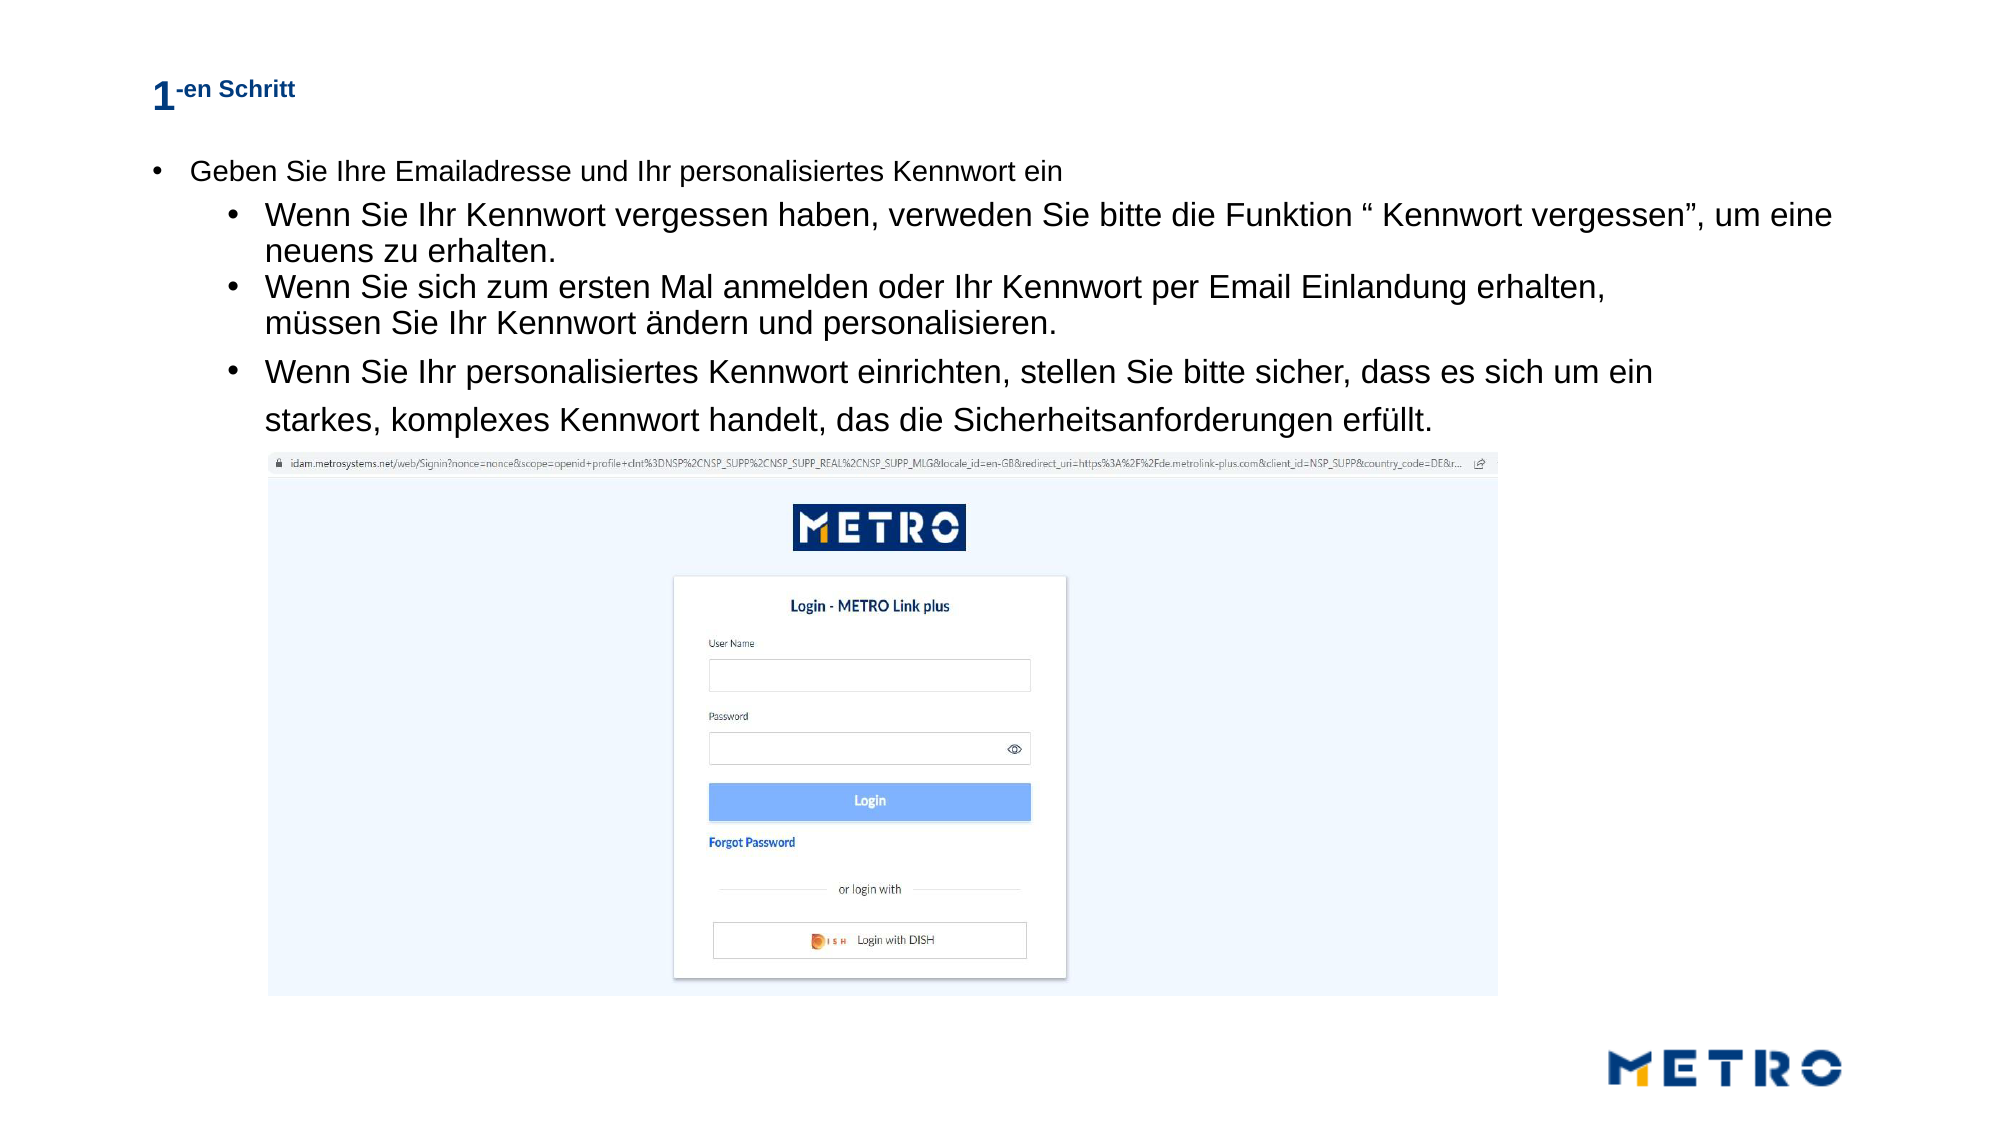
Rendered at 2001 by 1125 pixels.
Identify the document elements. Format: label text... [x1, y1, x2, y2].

picture [268, 451, 1498, 996]
title 1-en Schritt [137, 59, 1863, 134]
picture [1582, 1042, 1863, 1103]
list Geben Sie Ihre Emailadresse und Ihr personalisiertes Kennwort ein Wenn Sie Ihr Kennwort vergessen haben, verweden Sie bitte die Funktion “ Kennwort vergessen”, um eine neuens zu erhalten. Wenn Sie sich zum ersten Mal anmelden oder Ihr Kennwort per Email Einlandung erhalten, müssen Sie Ihr Kennwort ändern und personalisieren. Wenn Sie Ihr personalisiertes Kennwort einrichten, stellen Sie bitte sicher, dass es sich um ein starkes, komplexes Kennwort handelt, das die Sicherheitsanforderungen erfüllt. [137, 148, 1863, 1014]
